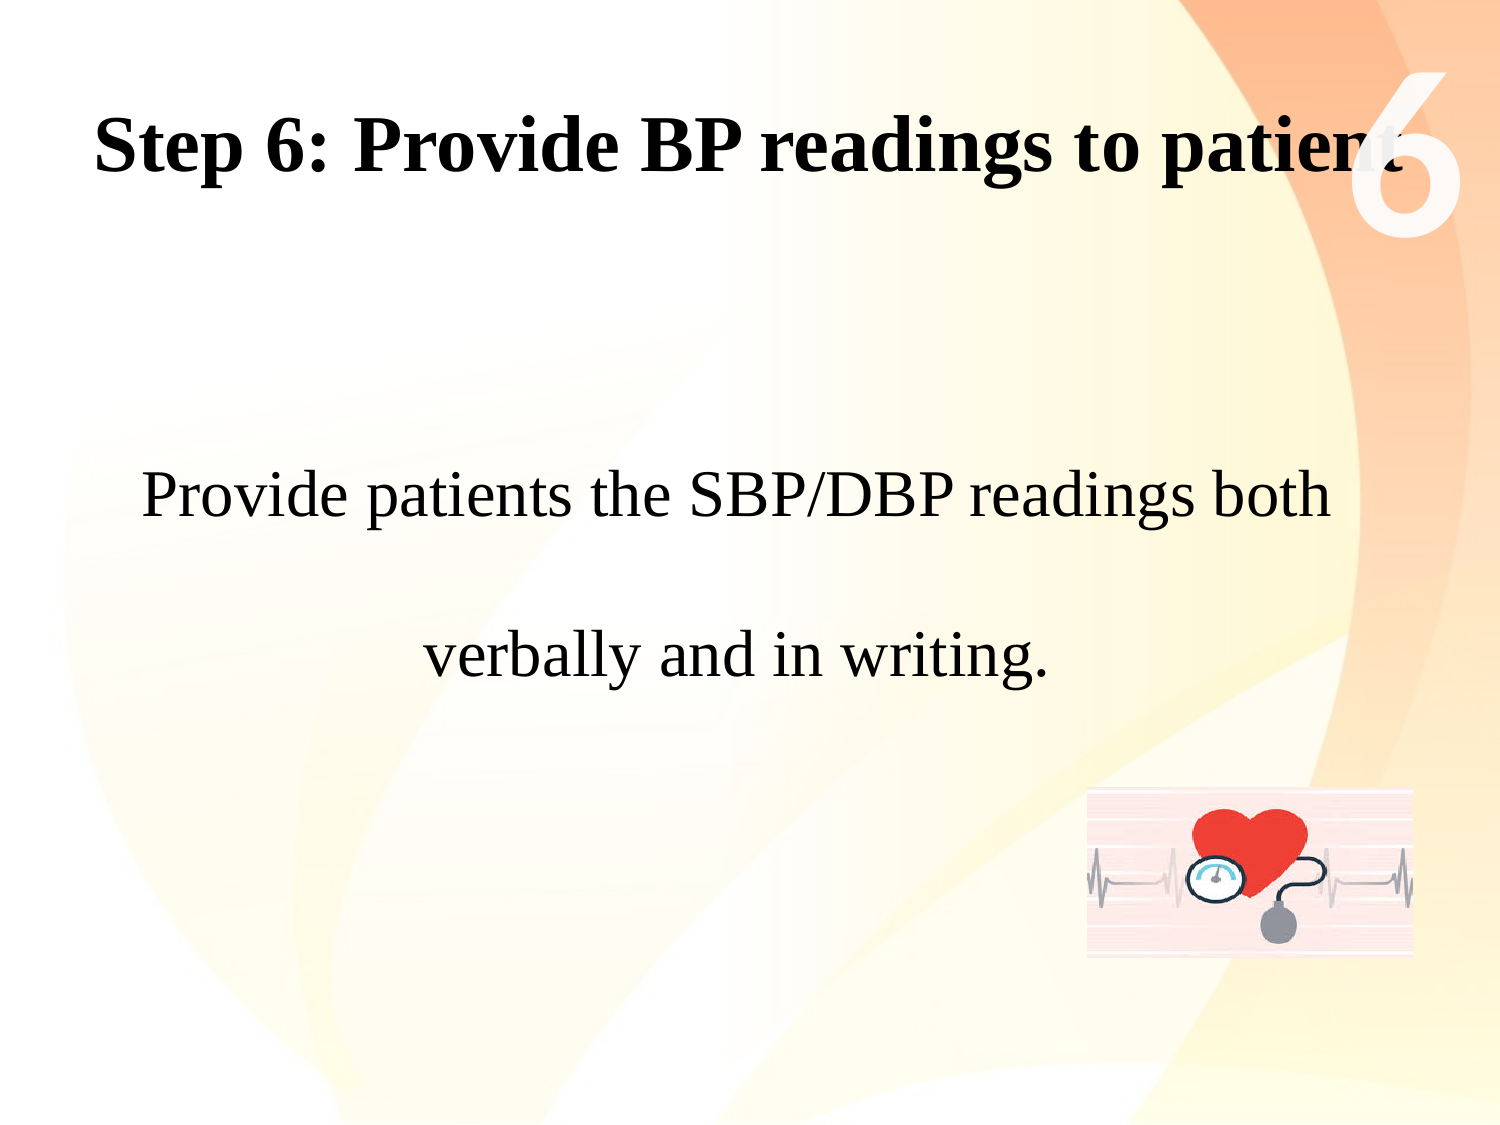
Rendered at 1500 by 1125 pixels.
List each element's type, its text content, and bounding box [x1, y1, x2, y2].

text_box 6 [1274, 0, 1500, 292]
title Step 6: Provide BP readings to patient [75, 45, 1274, 233]
picture [1087, 787, 1413, 958]
list Provide patients the SBP/DBP readings both verbally and in writing. [62, 362, 1413, 1105]
